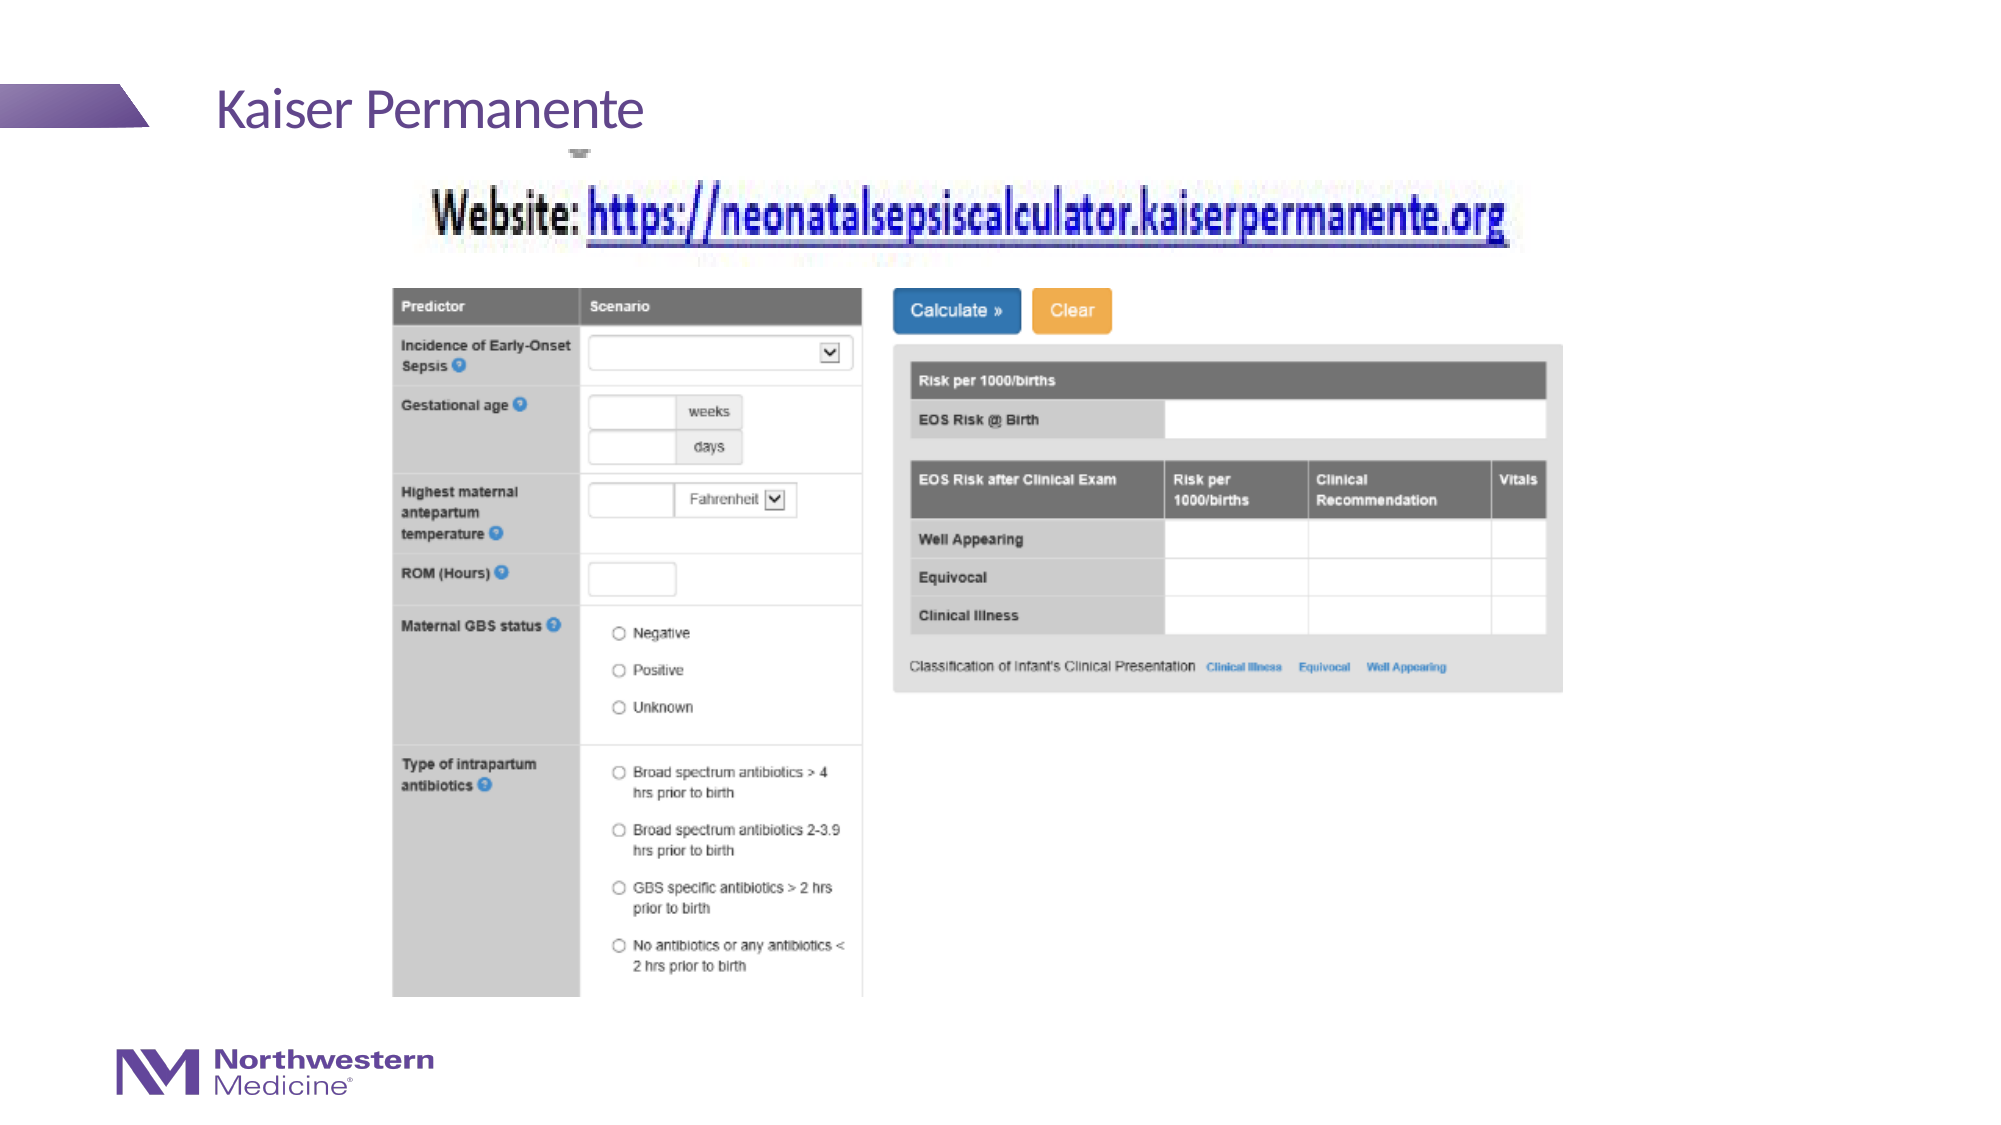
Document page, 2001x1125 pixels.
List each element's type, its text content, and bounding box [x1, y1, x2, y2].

title Kaiser Permanente [216, 22, 1904, 148]
picture [412, 149, 1531, 267]
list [380, 288, 1563, 997]
